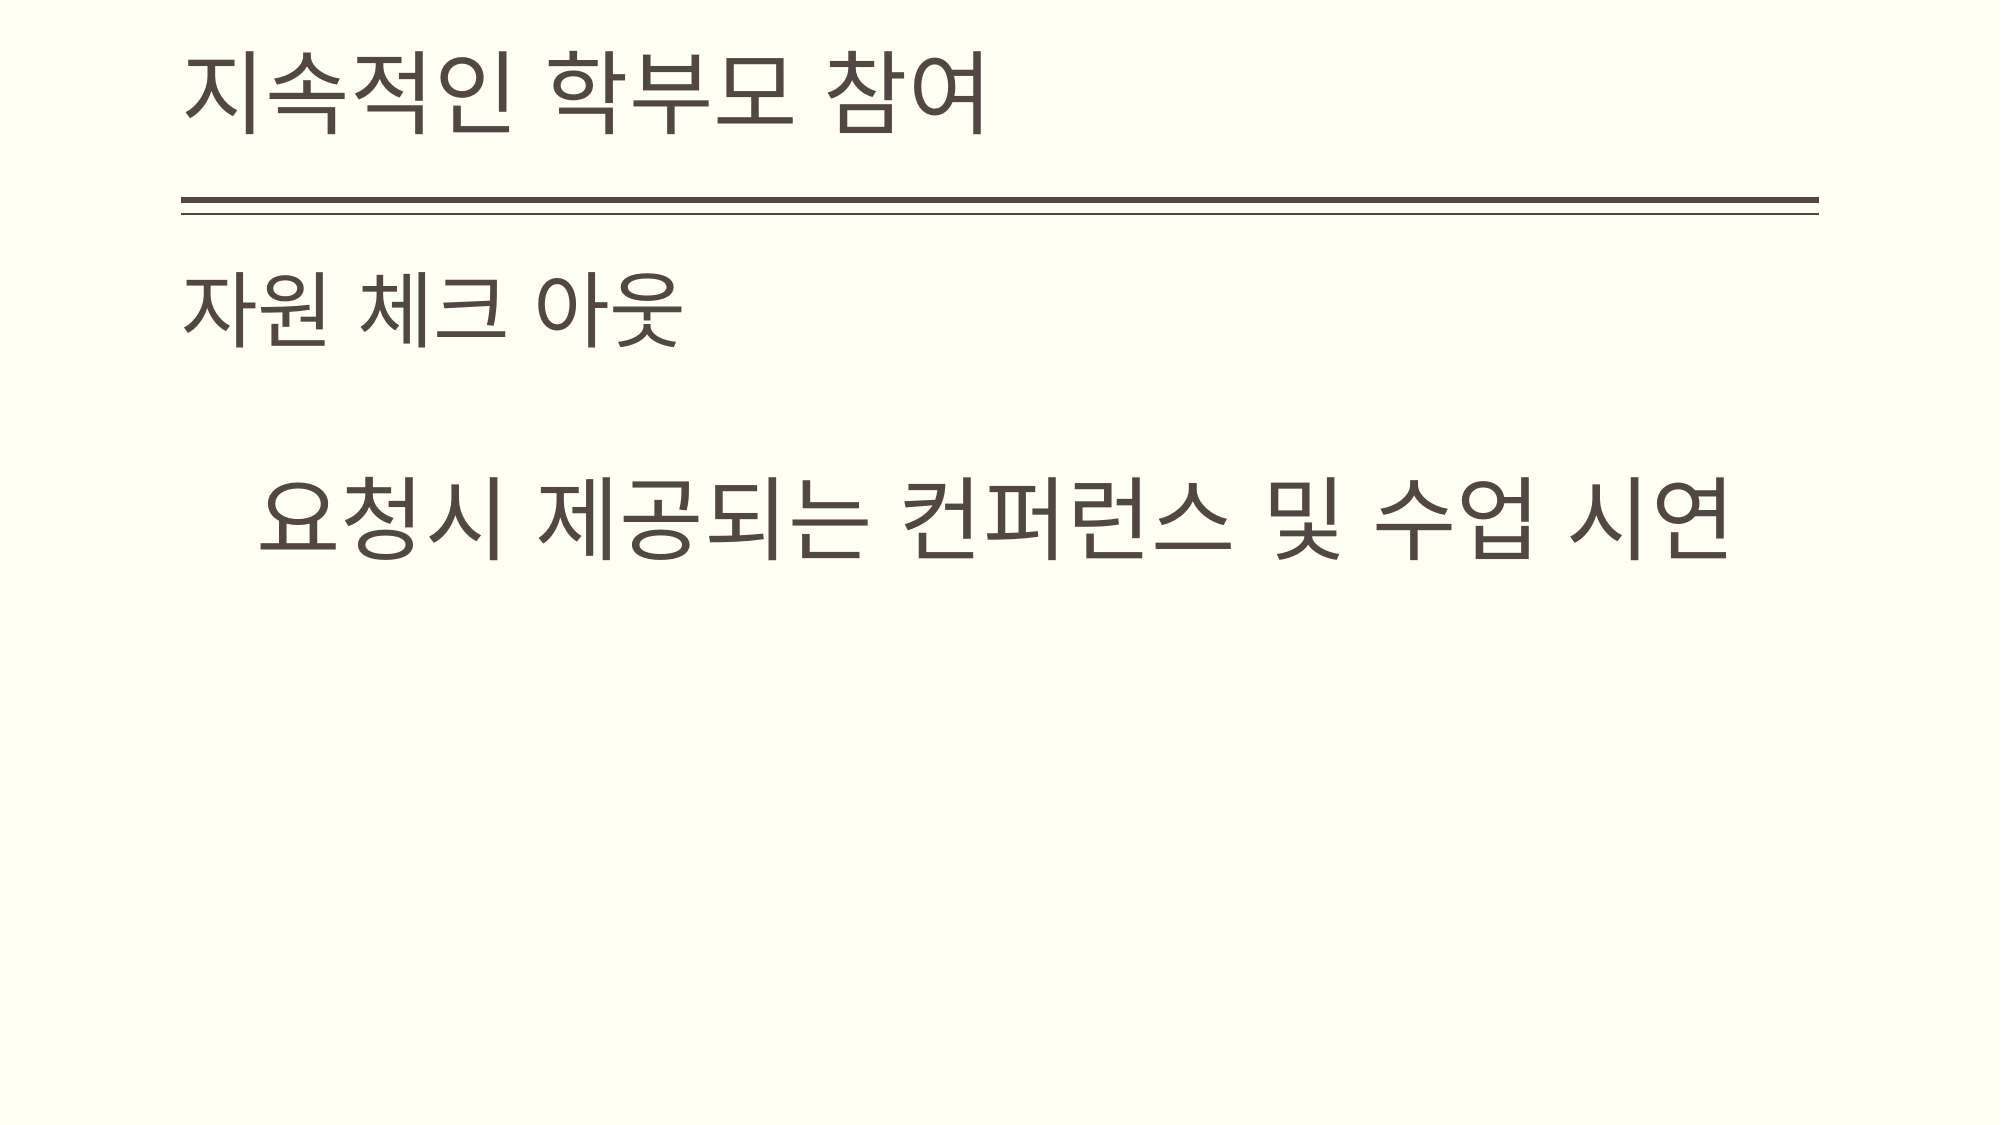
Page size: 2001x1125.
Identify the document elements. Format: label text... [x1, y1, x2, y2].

title 지속적인 학부모 참여 [181, 72, 1819, 253]
list 자원 체크 아웃 요청시 제공되는 컨퍼런스 및 수업 시연 [181, 262, 1819, 1013]
